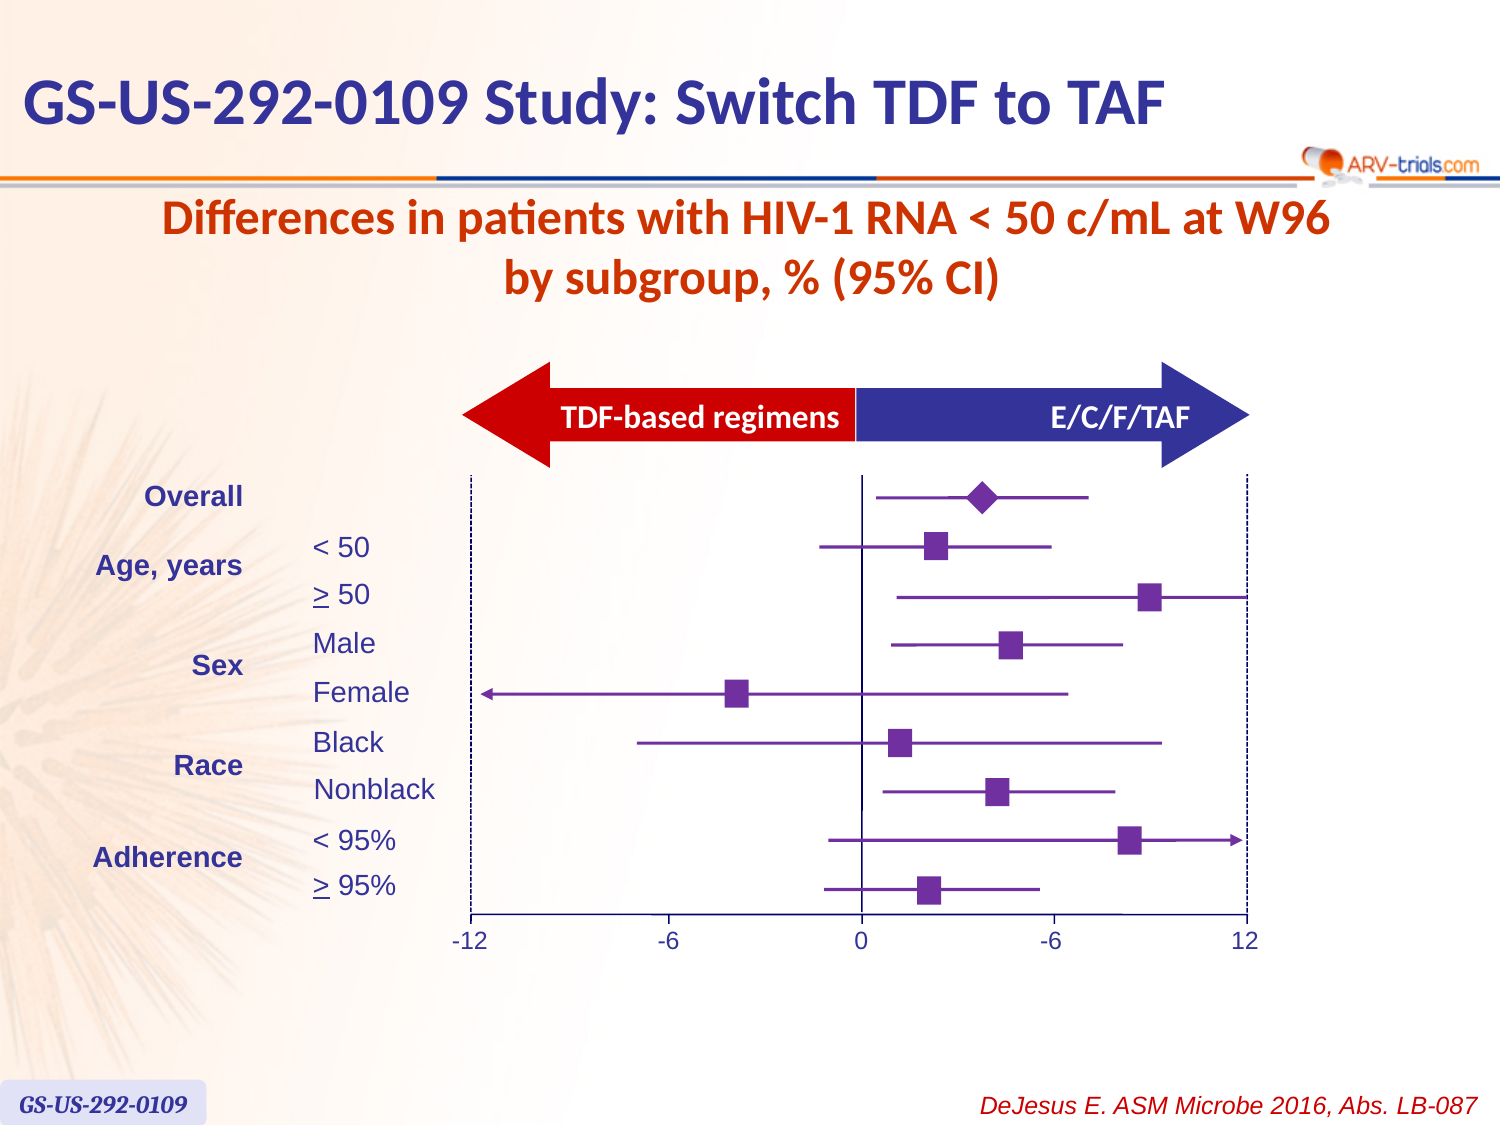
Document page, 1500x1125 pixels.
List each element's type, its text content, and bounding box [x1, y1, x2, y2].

text_box DeJesus E. ASM Microbe 2016, Abs. LB-087 [804, 1082, 1500, 1125]
title GS-US-292-0109 Study: Switch TDF to TAF [8, 6, 1353, 190]
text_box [76, 361, 1275, 963]
text_box Differences in patients with HIV-1 RNA < 50 c/mL at W96 by subgroup, % (95% CI) [161, 190, 1343, 305]
text_box GS-US-292-0109 [0, 1079, 207, 1125]
picture [0, 0, 1500, 1125]
